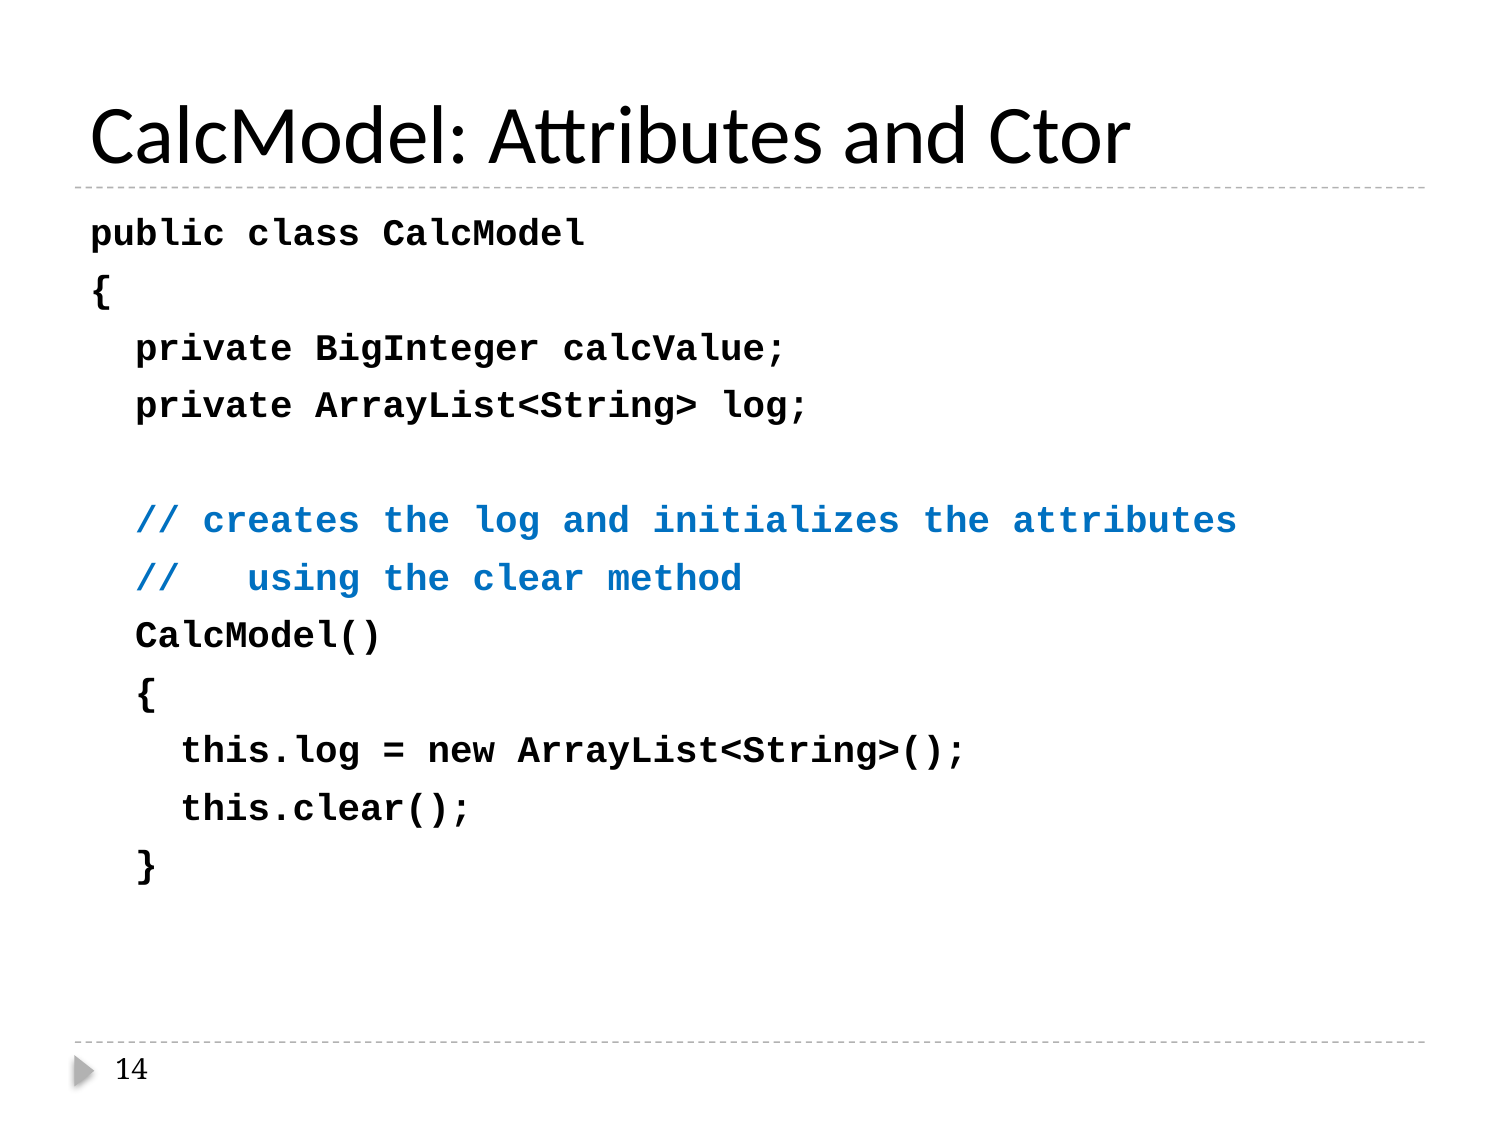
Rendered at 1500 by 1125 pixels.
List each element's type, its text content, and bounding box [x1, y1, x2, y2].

title CalcModel: Attributes and Ctor [75, 24, 1425, 188]
list public class CalcModel { private BigInteger calcValue; private ArrayList<String> log; // creates the log and initializes the attributes // using the clear method CalcModel() { this.log = new ArrayList<String>(); this.clear(); } [75, 200, 1425, 1010]
slide_number 14 [100, 1042, 426, 1103]
